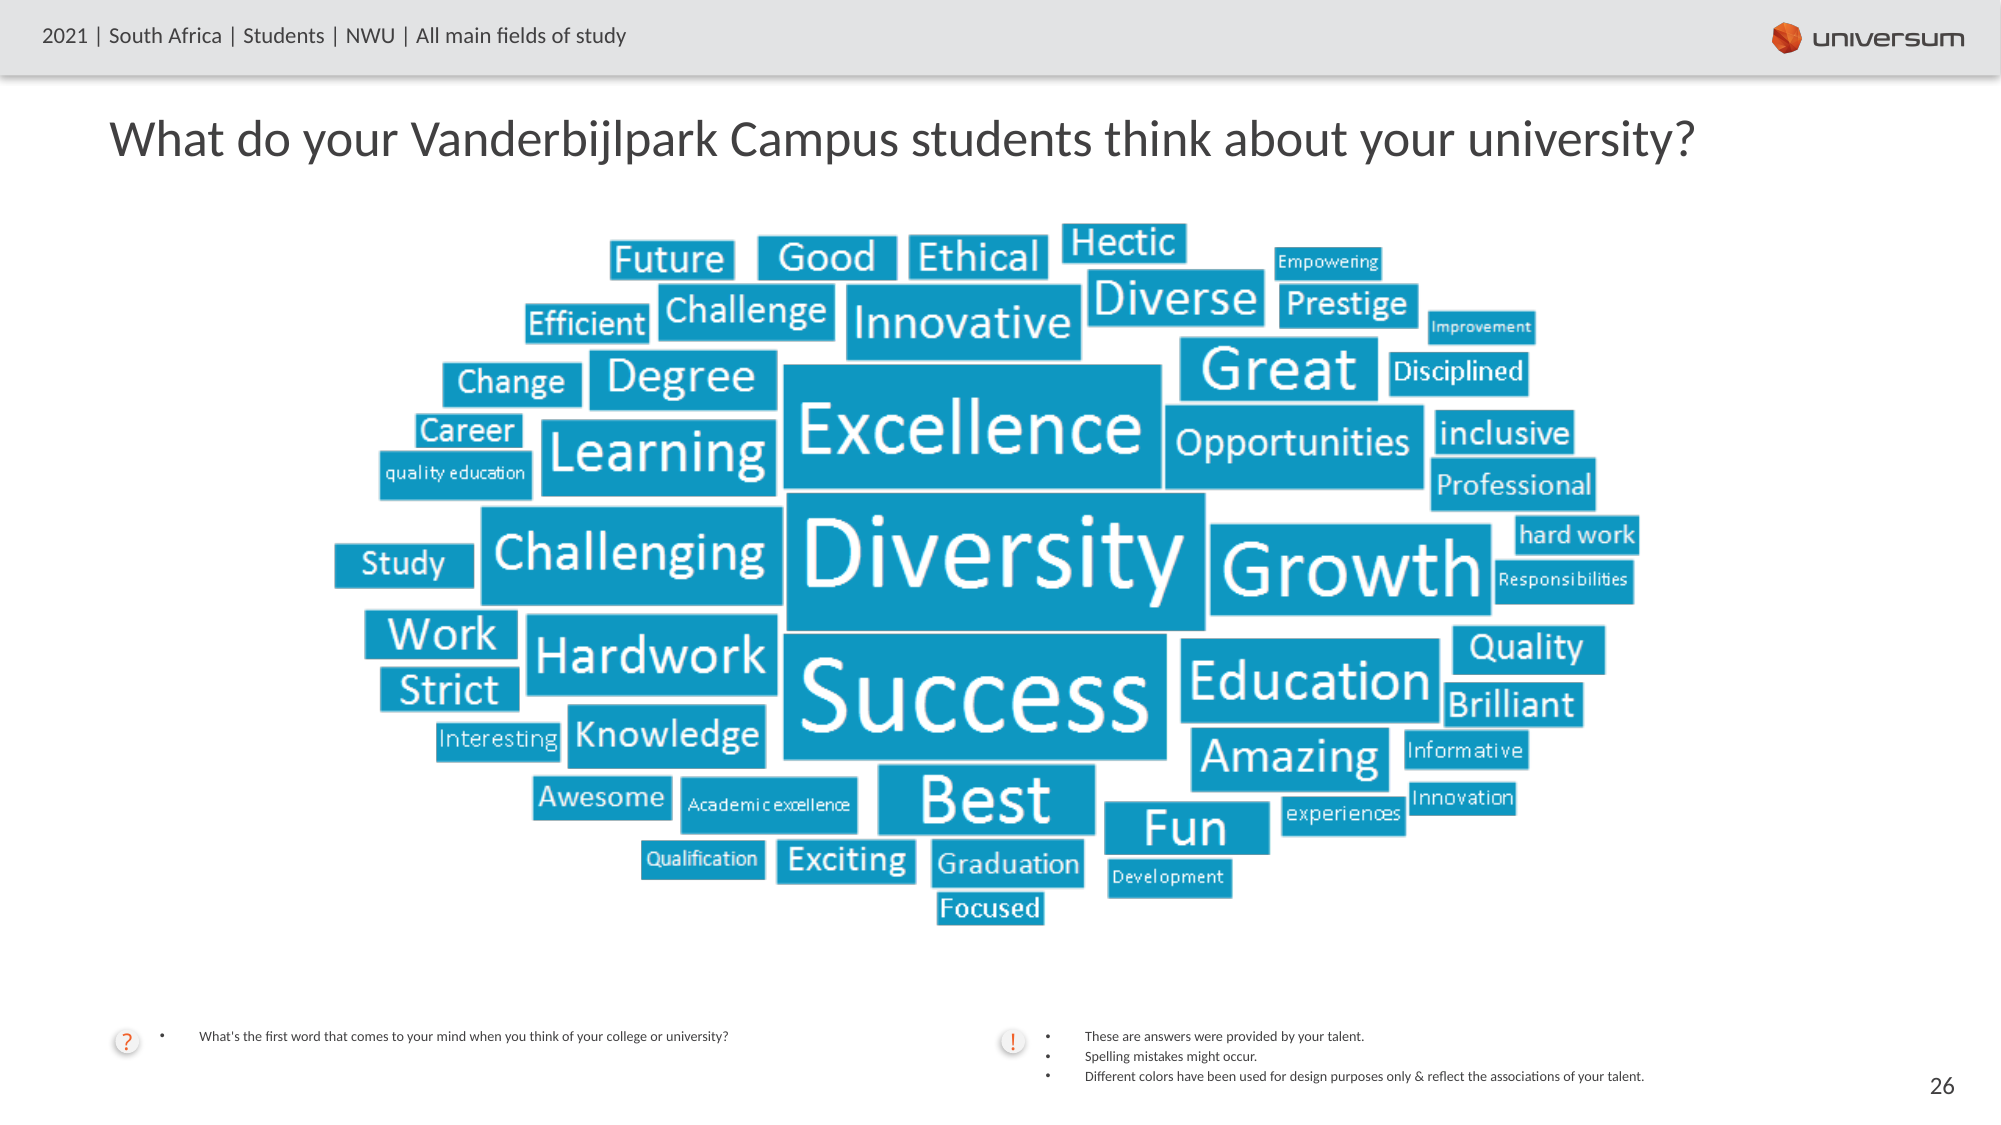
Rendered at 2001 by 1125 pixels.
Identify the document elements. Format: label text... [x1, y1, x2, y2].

list 2021 | South Africa | Students | NWU | All main fields of study [25, 13, 1730, 60]
text_box [839, 29, 1413, 88]
picture [1759, 12, 1975, 64]
list These are answers were provided by your talent. Spelling mistakes might occur. Different colors have been used for design purposes only & reflect the associations of your talent. [1029, 1019, 1901, 1054]
picture [321, 221, 1652, 927]
list What's the first word that comes to your mind when you think of your college or university? [143, 1018, 970, 1053]
title What do your Vanderbijlpark Campus students think about your university? [92, 96, 1975, 190]
